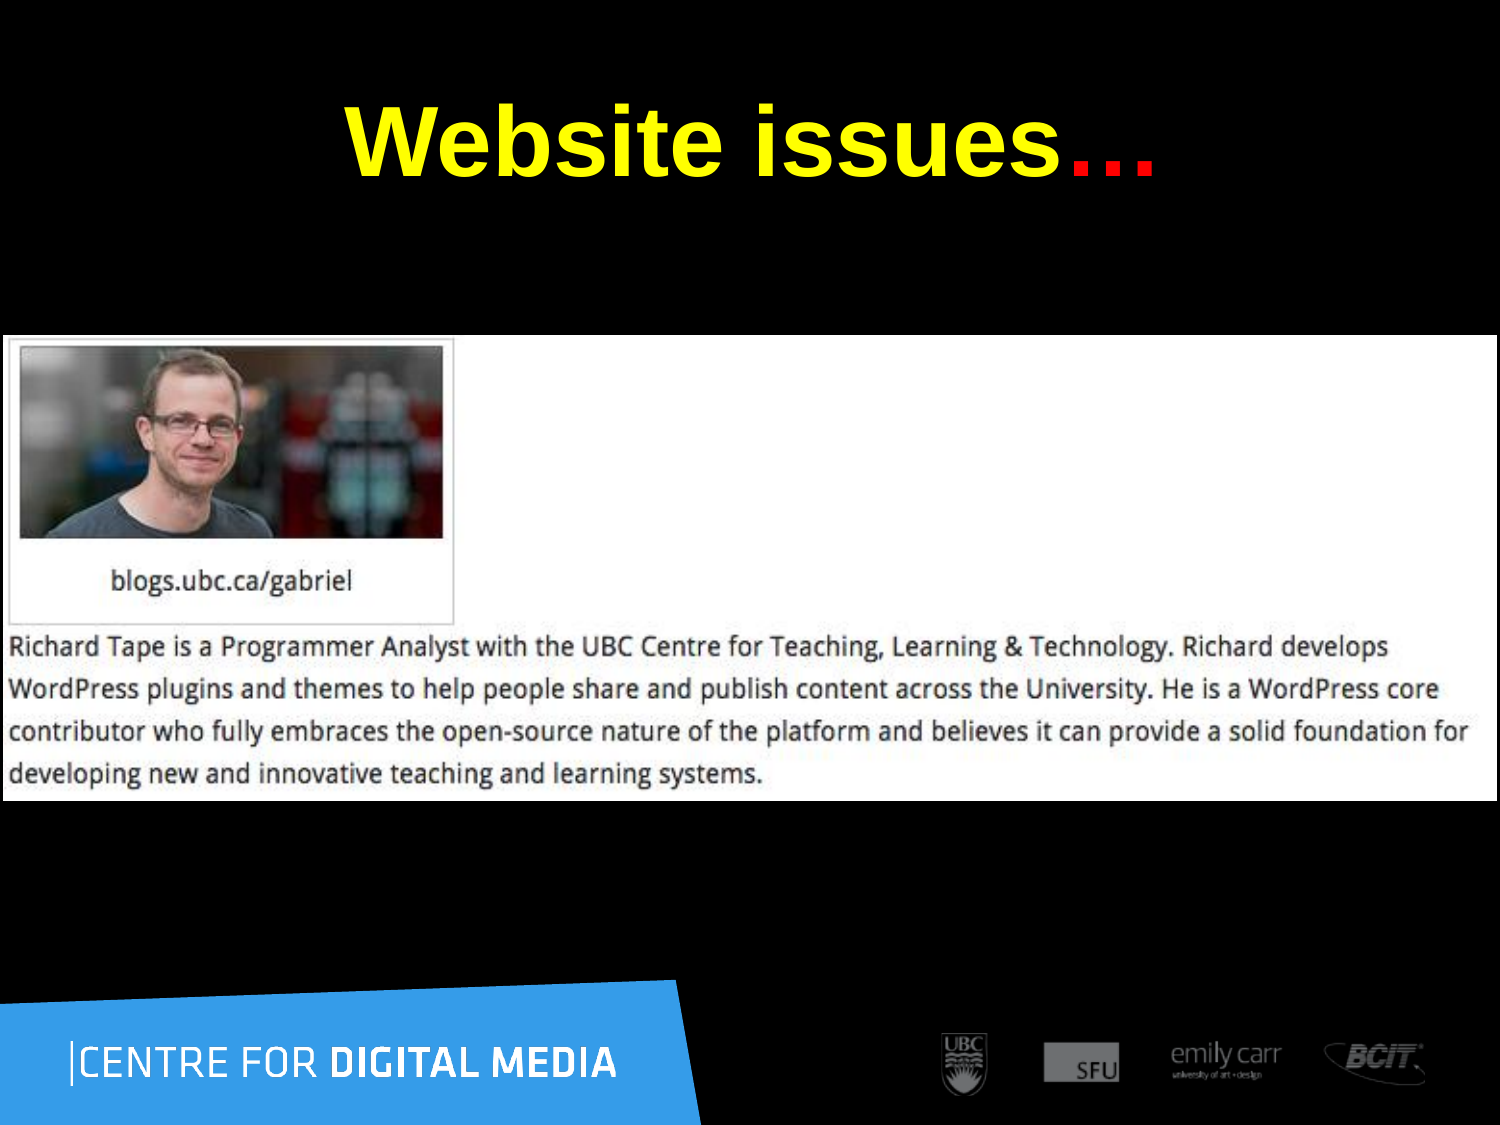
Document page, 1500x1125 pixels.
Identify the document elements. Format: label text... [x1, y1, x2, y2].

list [2, 334, 1498, 803]
title Website issues… [75, 53, 1433, 221]
